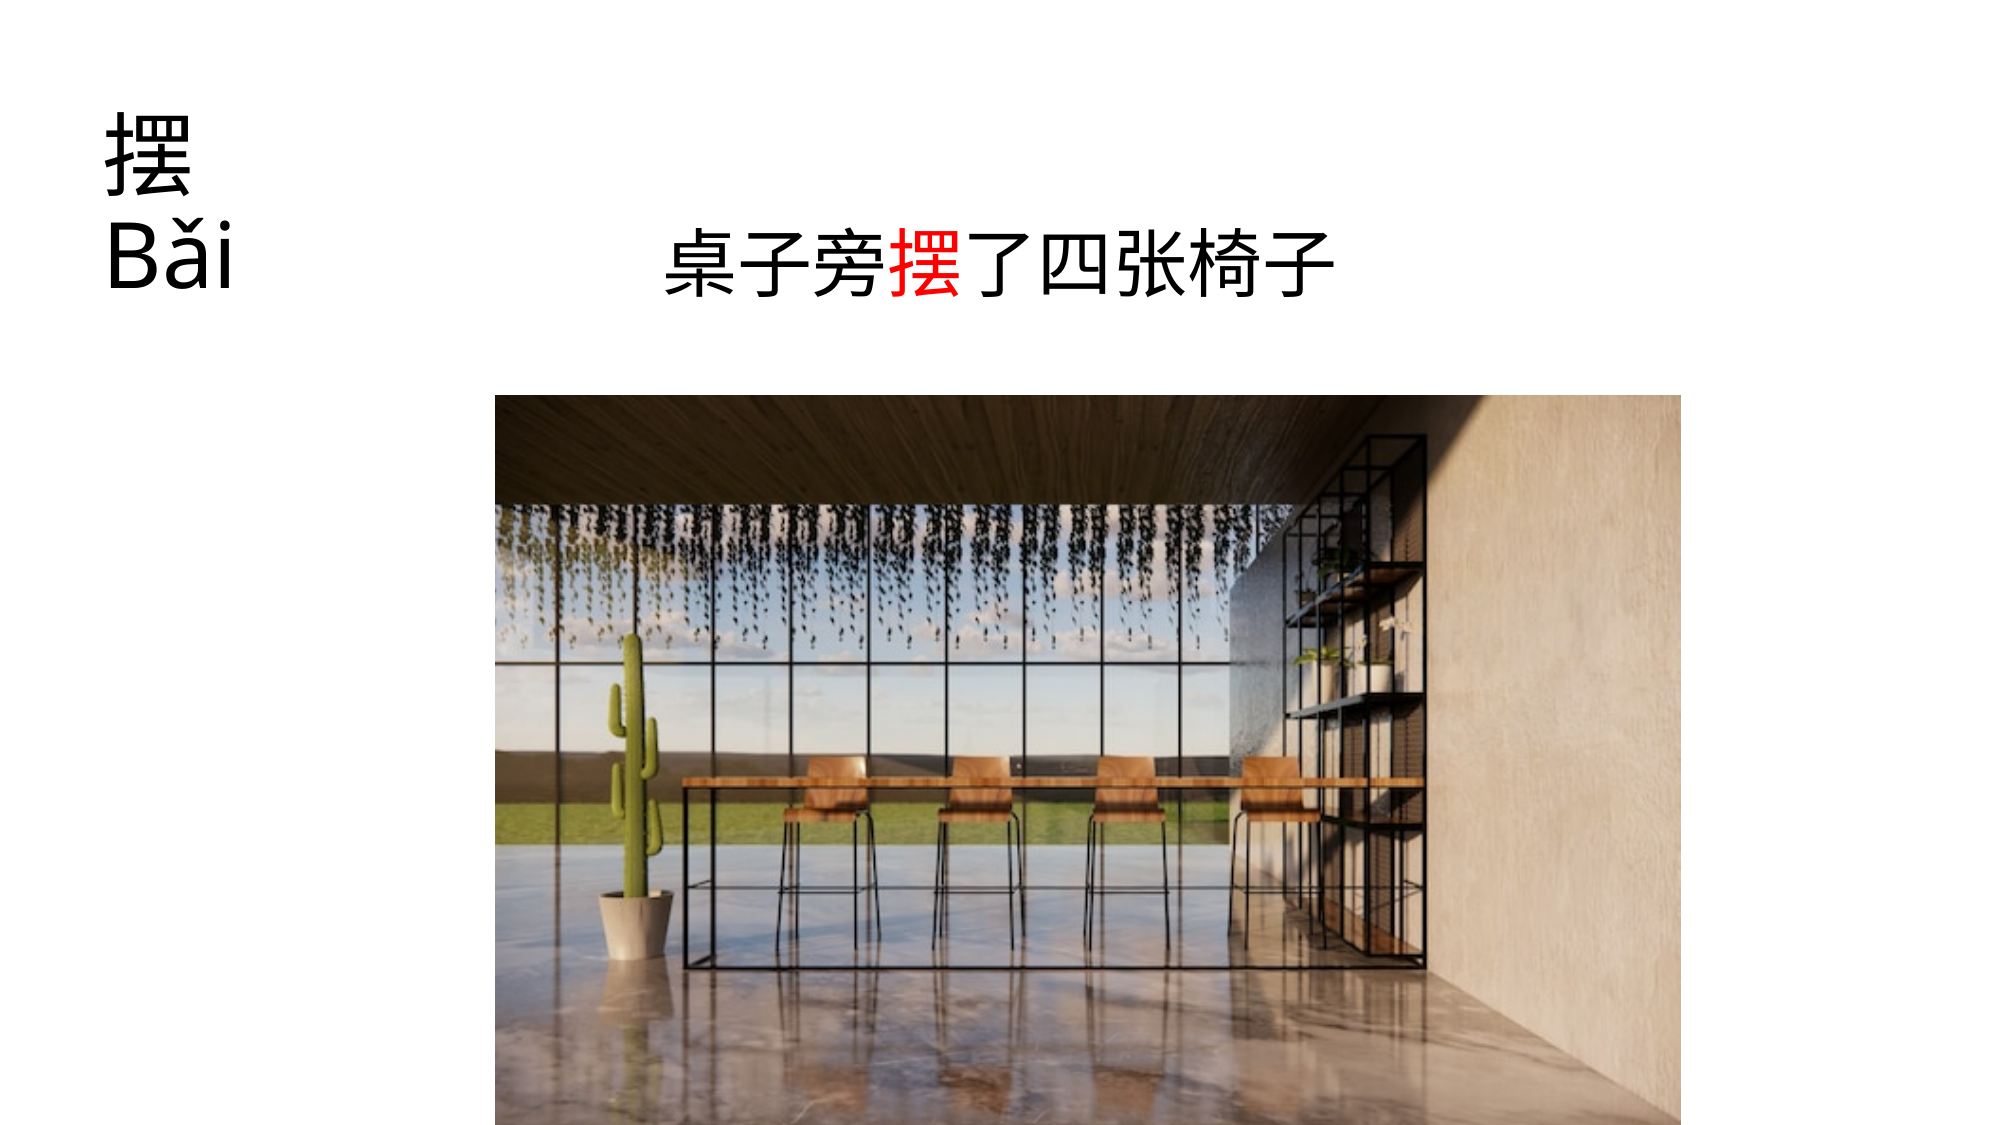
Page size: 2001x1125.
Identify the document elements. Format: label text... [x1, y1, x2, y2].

picture [495, 395, 1681, 1125]
text_box 桌子旁摆了四张椅子 [647, 209, 1353, 315]
title 摆 Bǎi [87, 59, 1863, 359]
